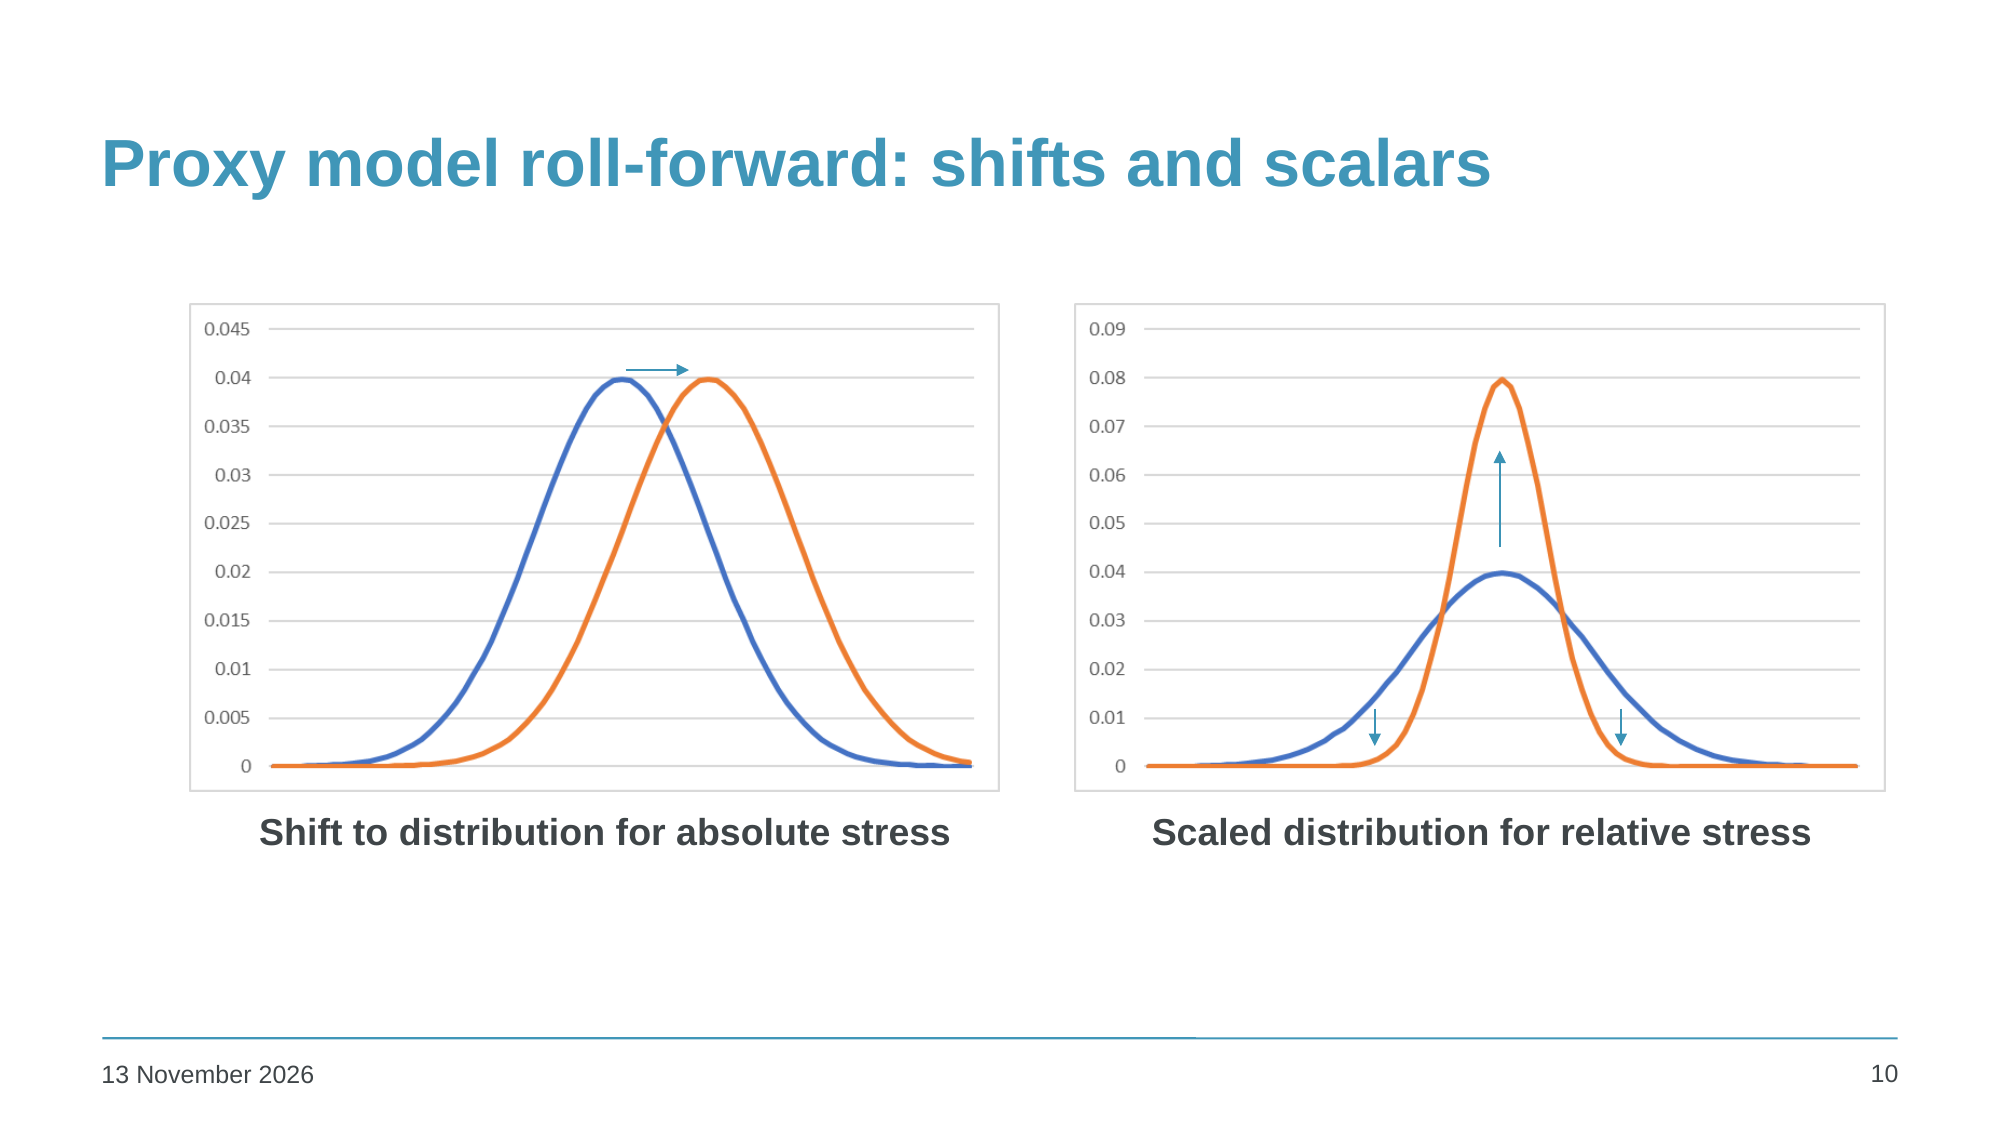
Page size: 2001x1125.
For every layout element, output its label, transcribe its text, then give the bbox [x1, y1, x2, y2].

picture [188, 303, 1001, 792]
slide_number 10 [1771, 1050, 1914, 1106]
text_box Scaled distribution for relative stress [1137, 800, 1900, 861]
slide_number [86, 1051, 528, 1106]
picture [1074, 303, 1886, 792]
text_box Shift to distribution for absolute stress [244, 800, 1008, 861]
title Proxy model roll-forward: shifts and scalars [86, 66, 1900, 254]
